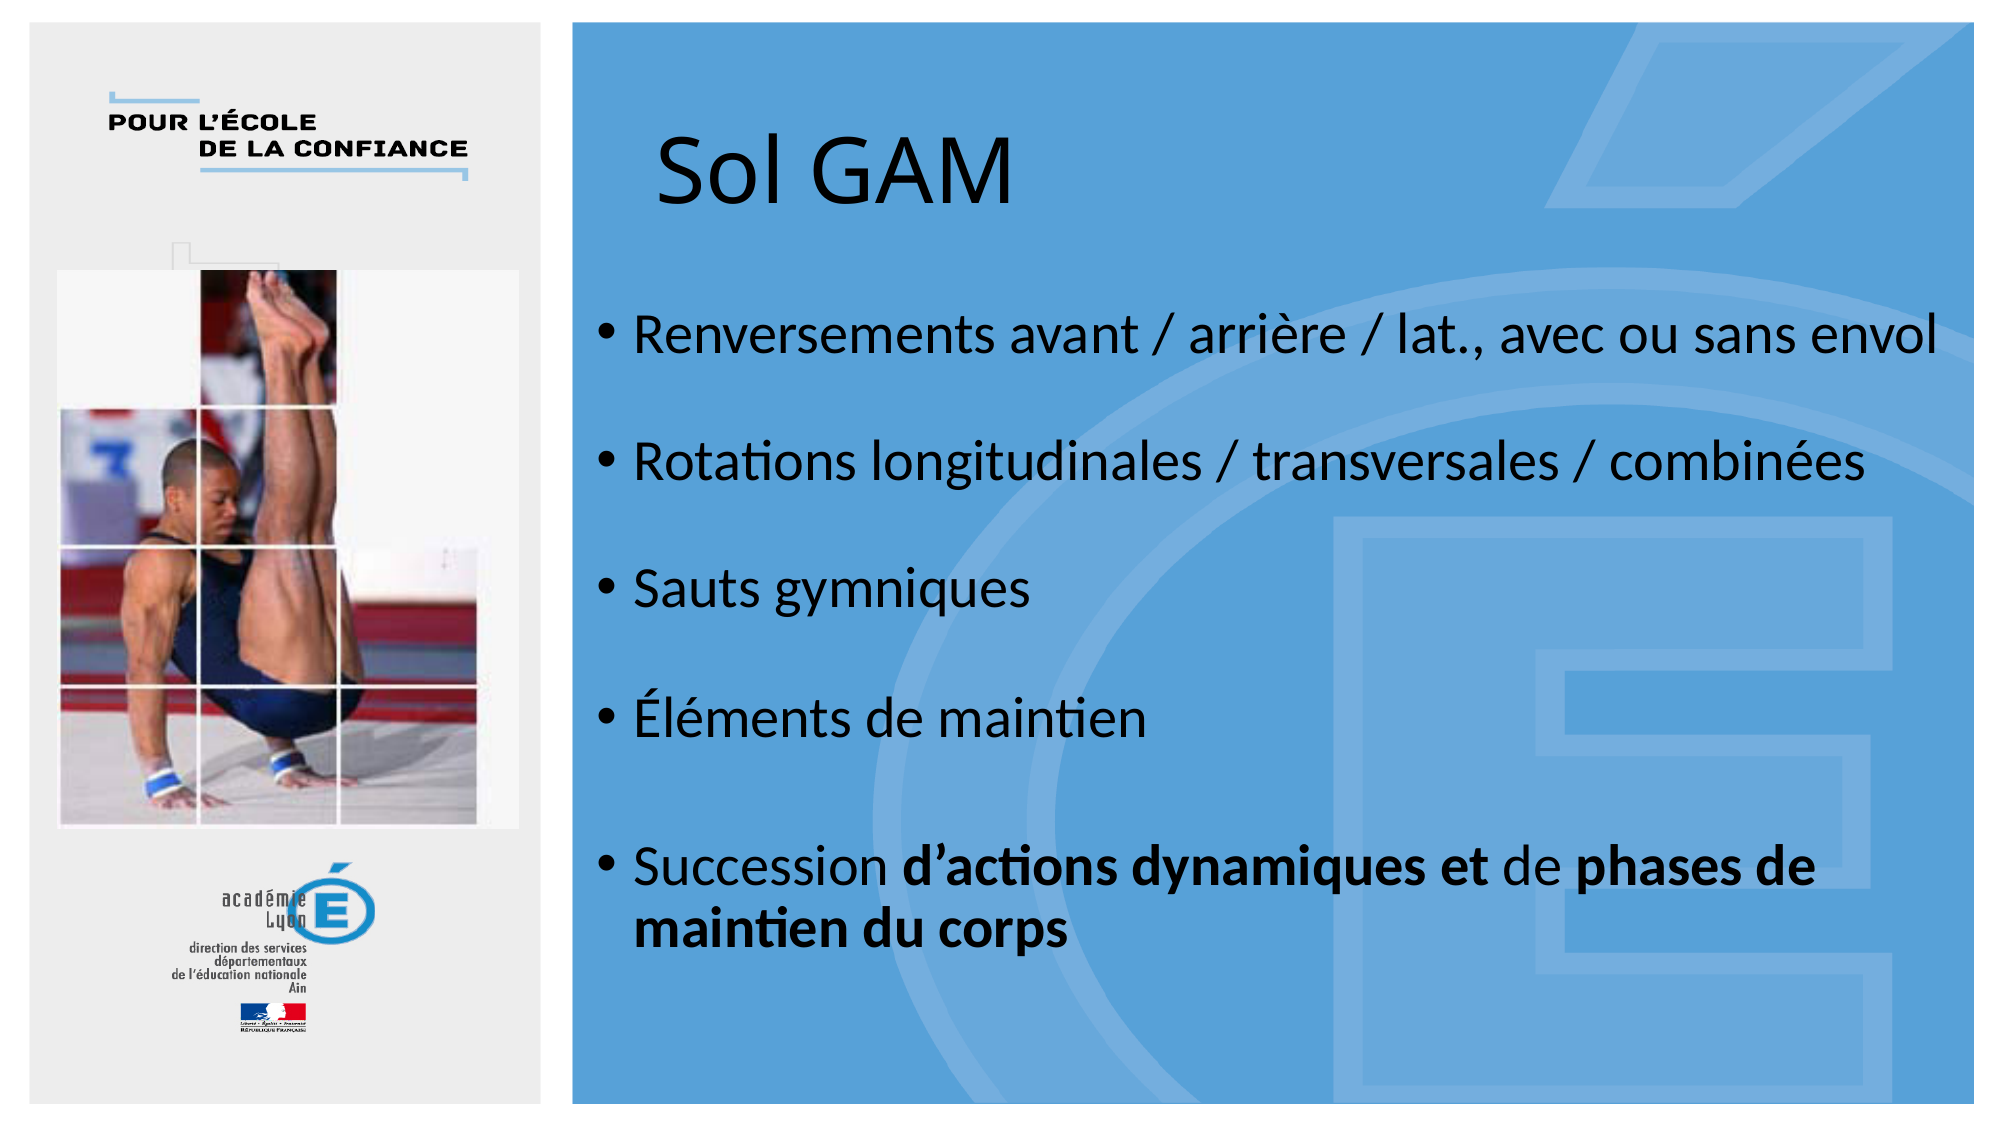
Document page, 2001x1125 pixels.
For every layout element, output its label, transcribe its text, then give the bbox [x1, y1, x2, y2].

text_box Rotations longitudinales / transversales / combinées [581, 422, 1964, 509]
text_box Sol GAM [640, 103, 1905, 245]
text_box Éléments de maintien [581, 679, 1964, 766]
picture [0, 0, 2001, 1125]
text_box Succession d’actions dynamiques et de phases de maintien du corps [581, 827, 1964, 914]
text_box Sauts gymniques [581, 549, 1964, 637]
text_box Renversements avant / arrière / lat., avec ou sans envol [581, 295, 1964, 382]
